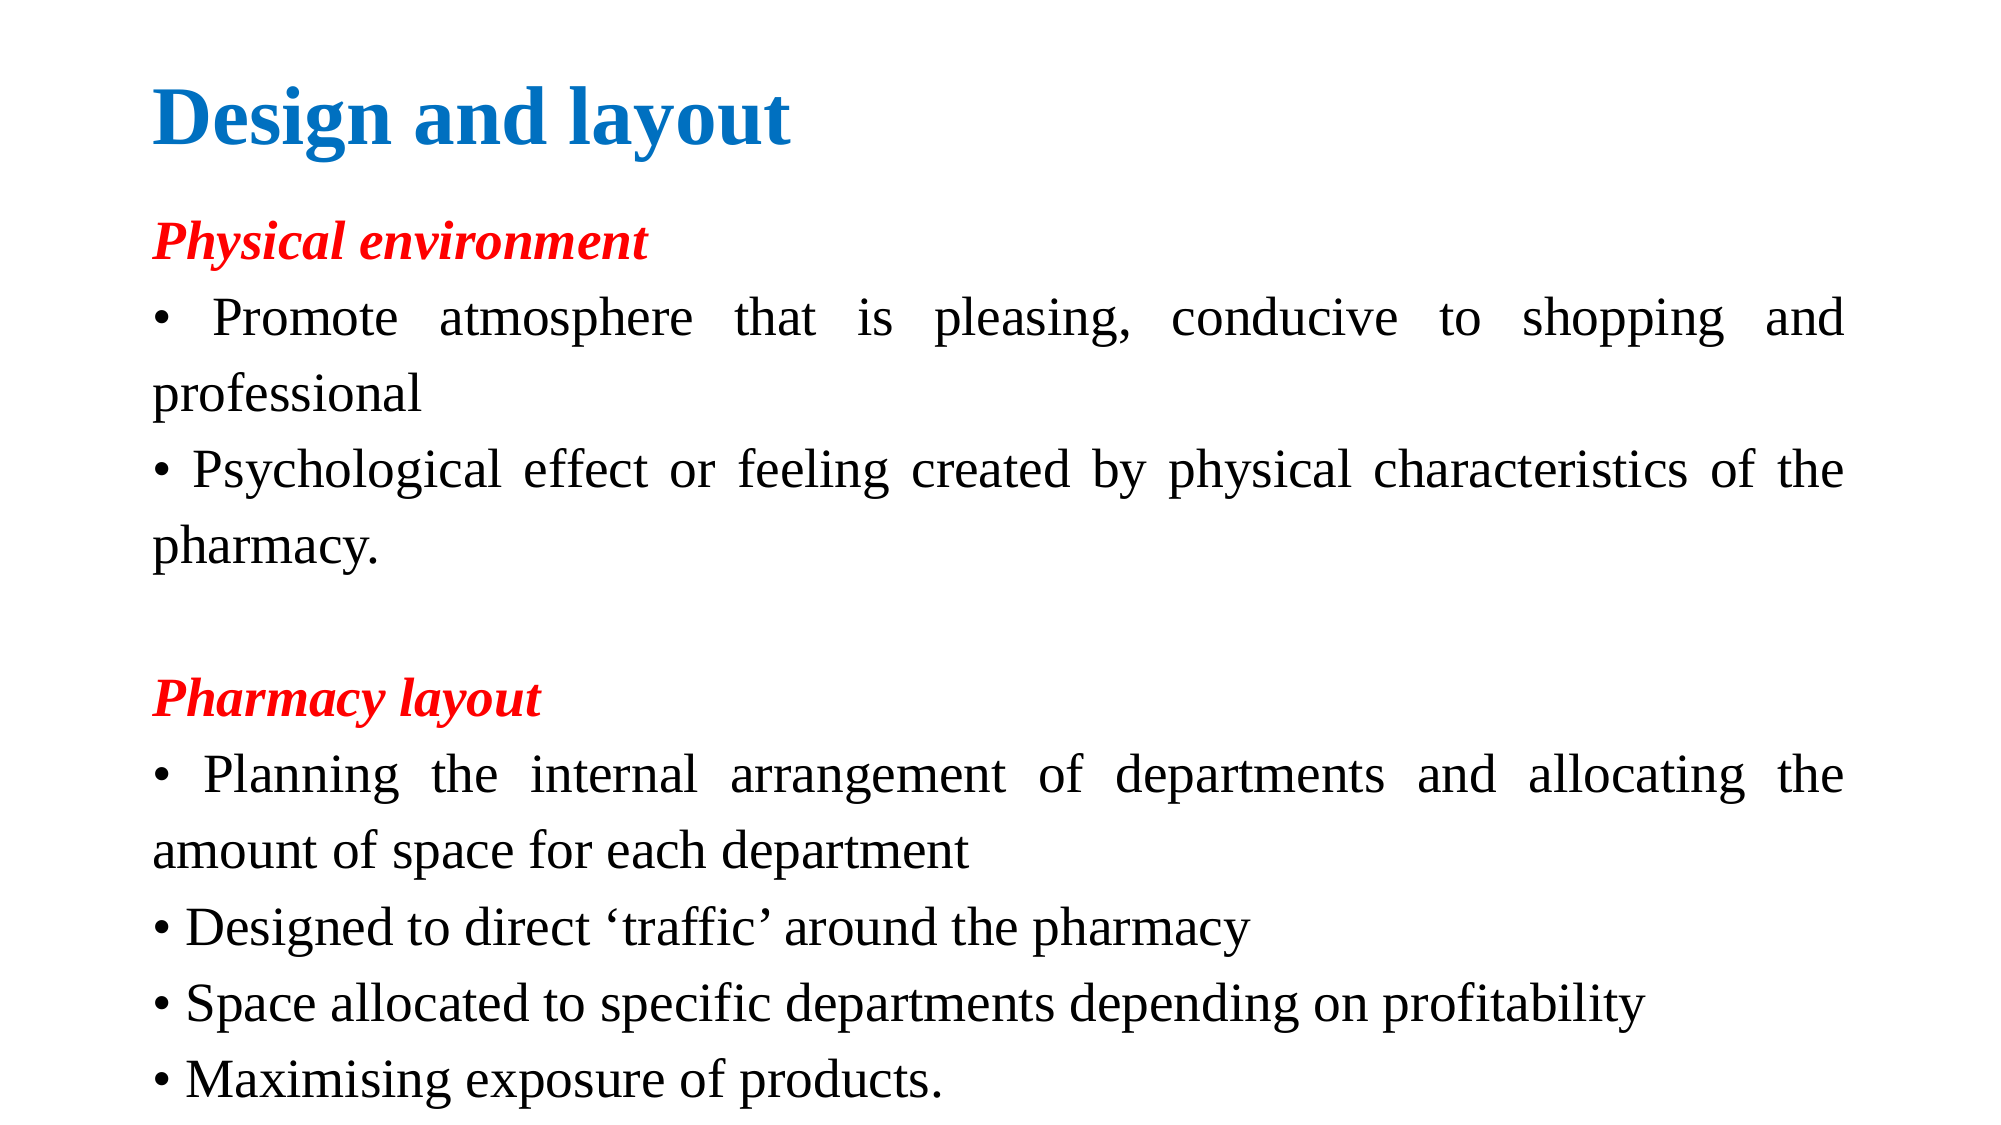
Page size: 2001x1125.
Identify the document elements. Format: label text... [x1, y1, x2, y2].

title Design and layout [137, 20, 1863, 186]
list Physical environment • Promote atmosphere that is pleasing, conducive to shopping and professional • Psychological effect or feeling created by physical characteristics of the pharmacy. Pharmacy layout • Planning the internal arrangement of departments and allocating the amount of space for each department • Designed to direct ‘traffic’ around the pharmacy • Space allocated to specific departments depending on profitability • Maximising exposure of products. [137, 186, 1863, 1125]
